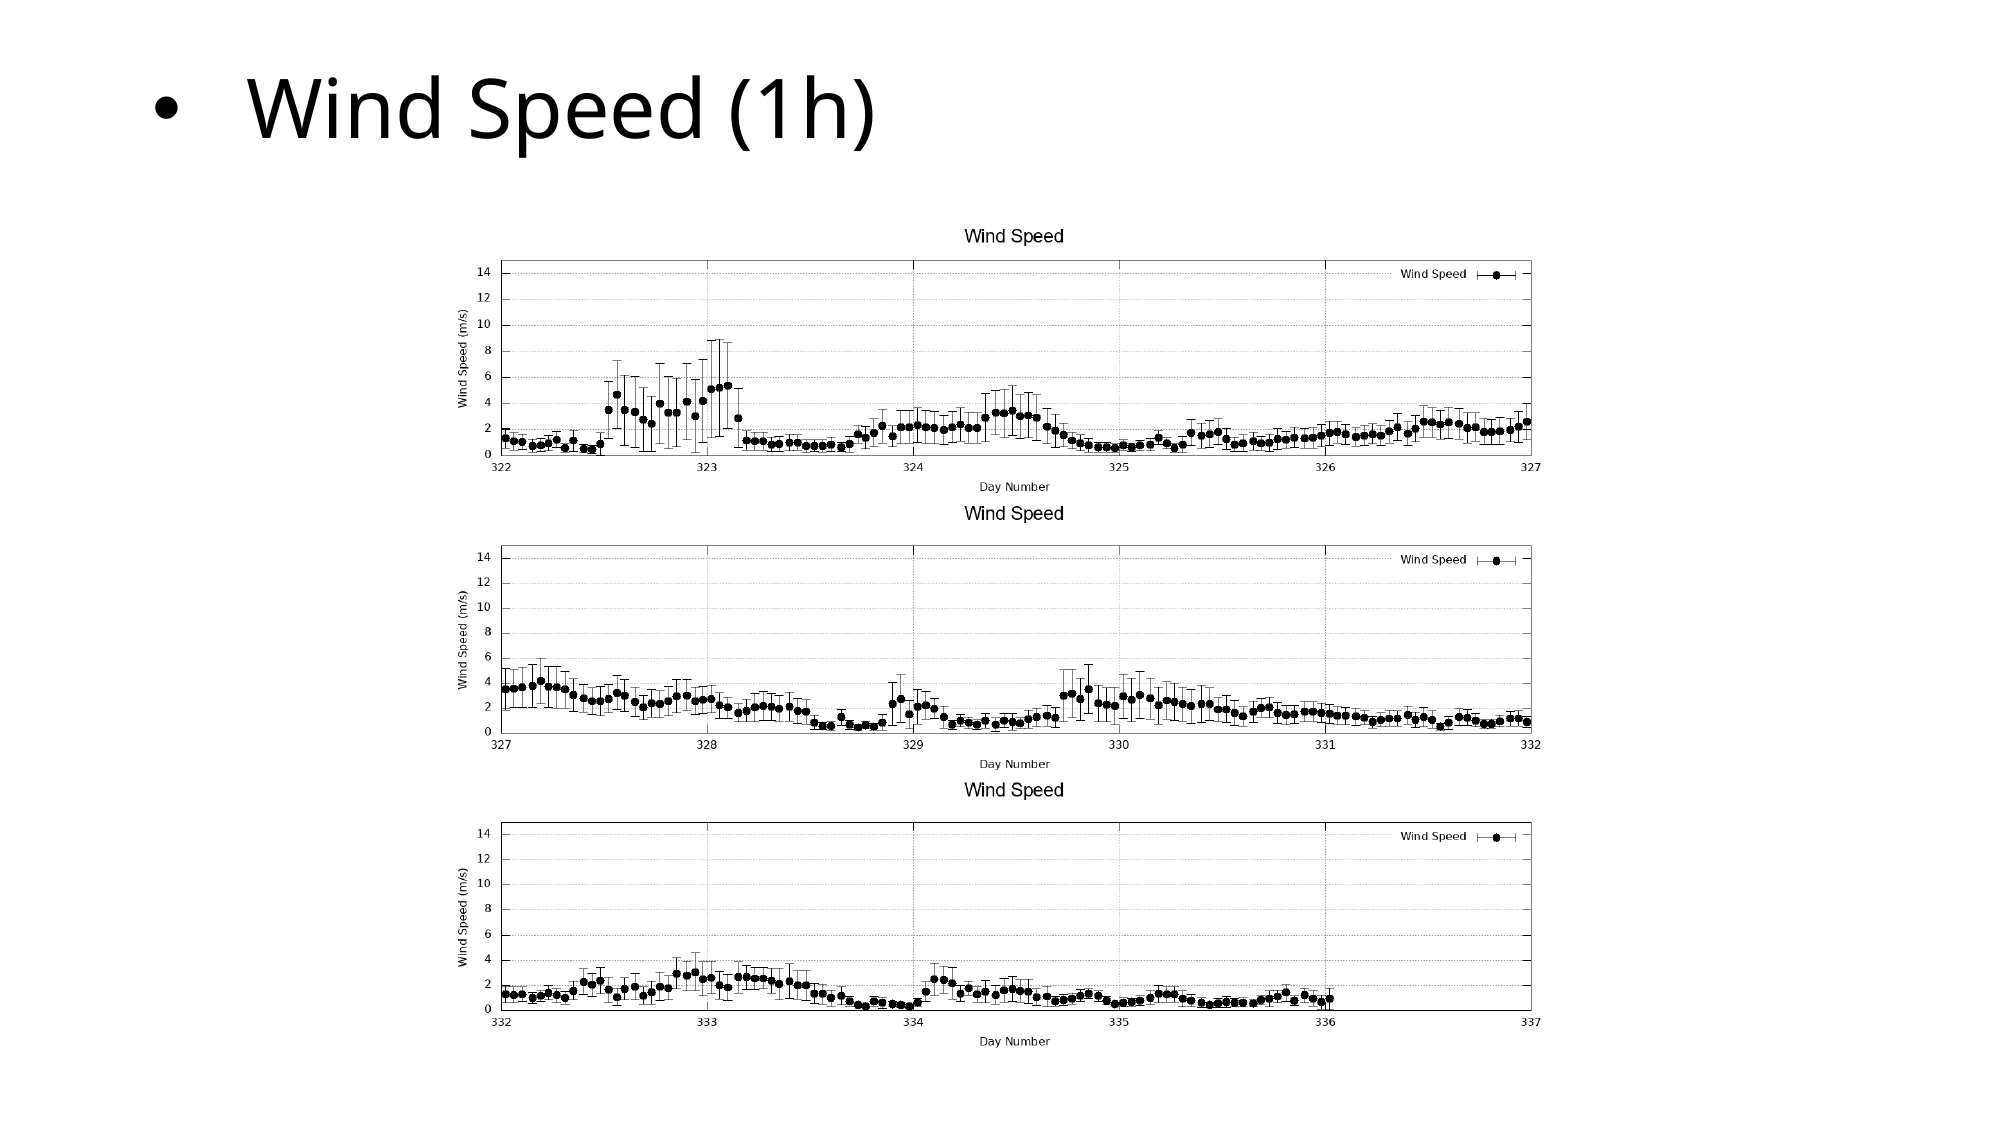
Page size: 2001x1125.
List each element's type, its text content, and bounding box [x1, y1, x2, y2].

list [446, 220, 1554, 1052]
title Wind Speed (1h) [137, 59, 1863, 165]
